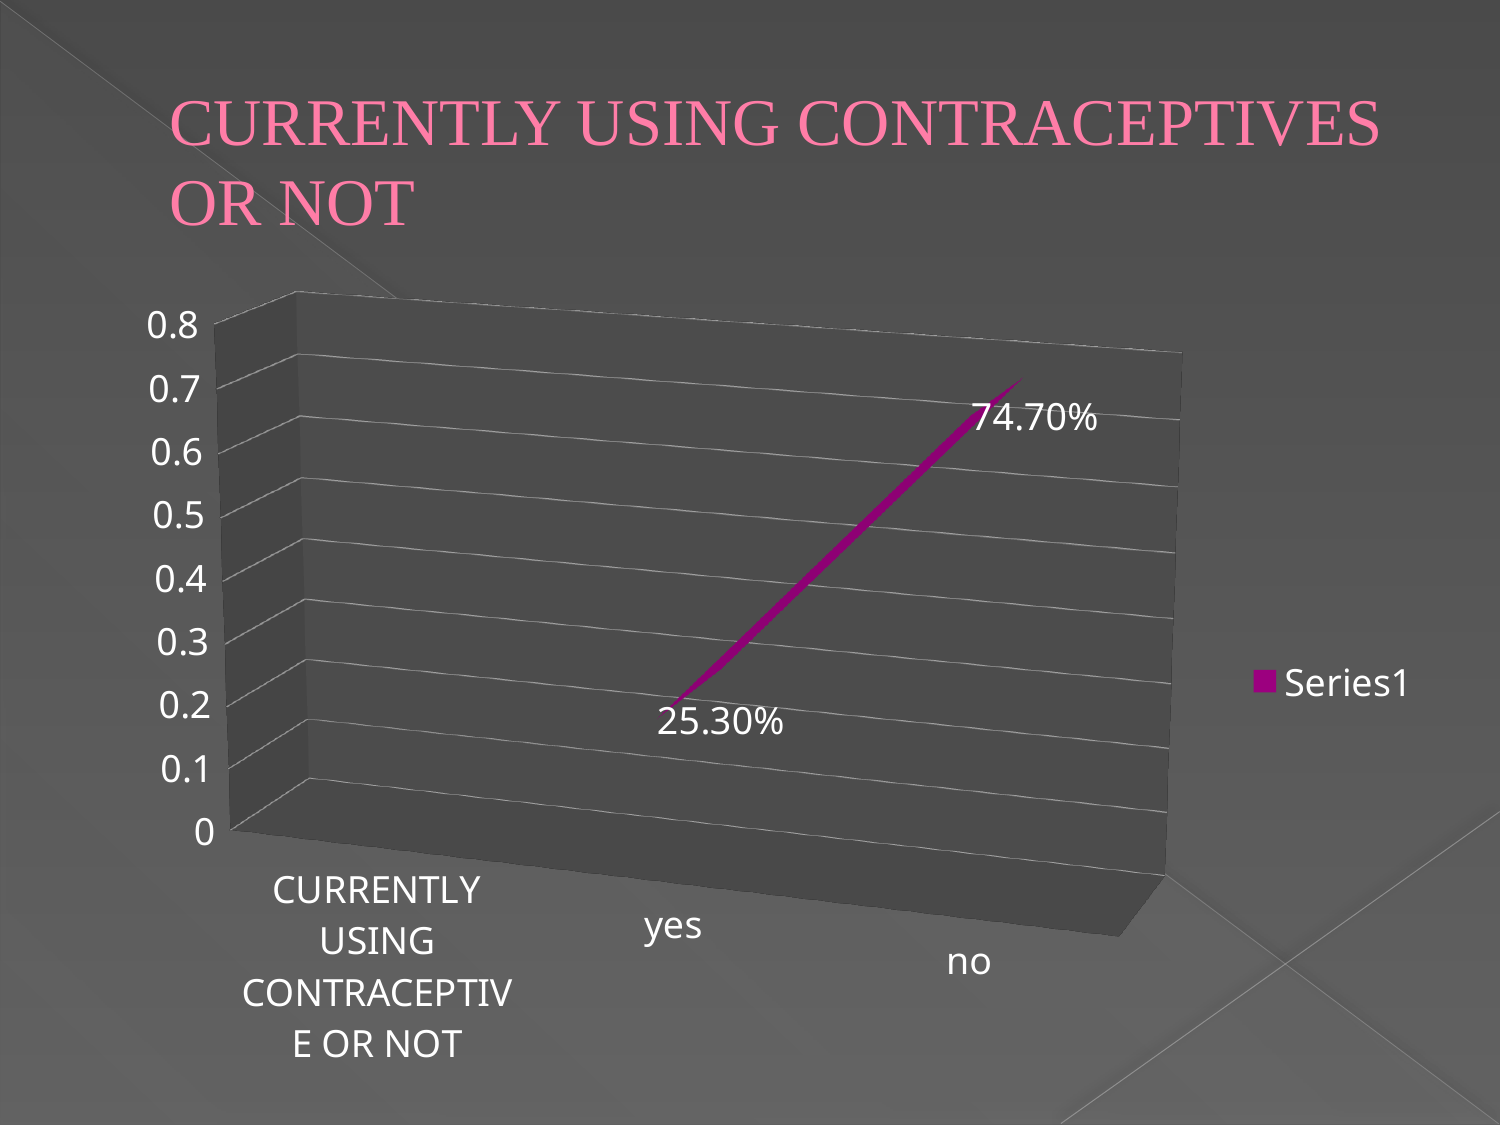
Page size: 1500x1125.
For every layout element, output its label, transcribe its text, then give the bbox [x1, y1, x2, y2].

title CURRENTLY USING CONTRACEPTIVES OR NOT [75, 43, 1425, 274]
chart [87, 274, 1438, 1088]
